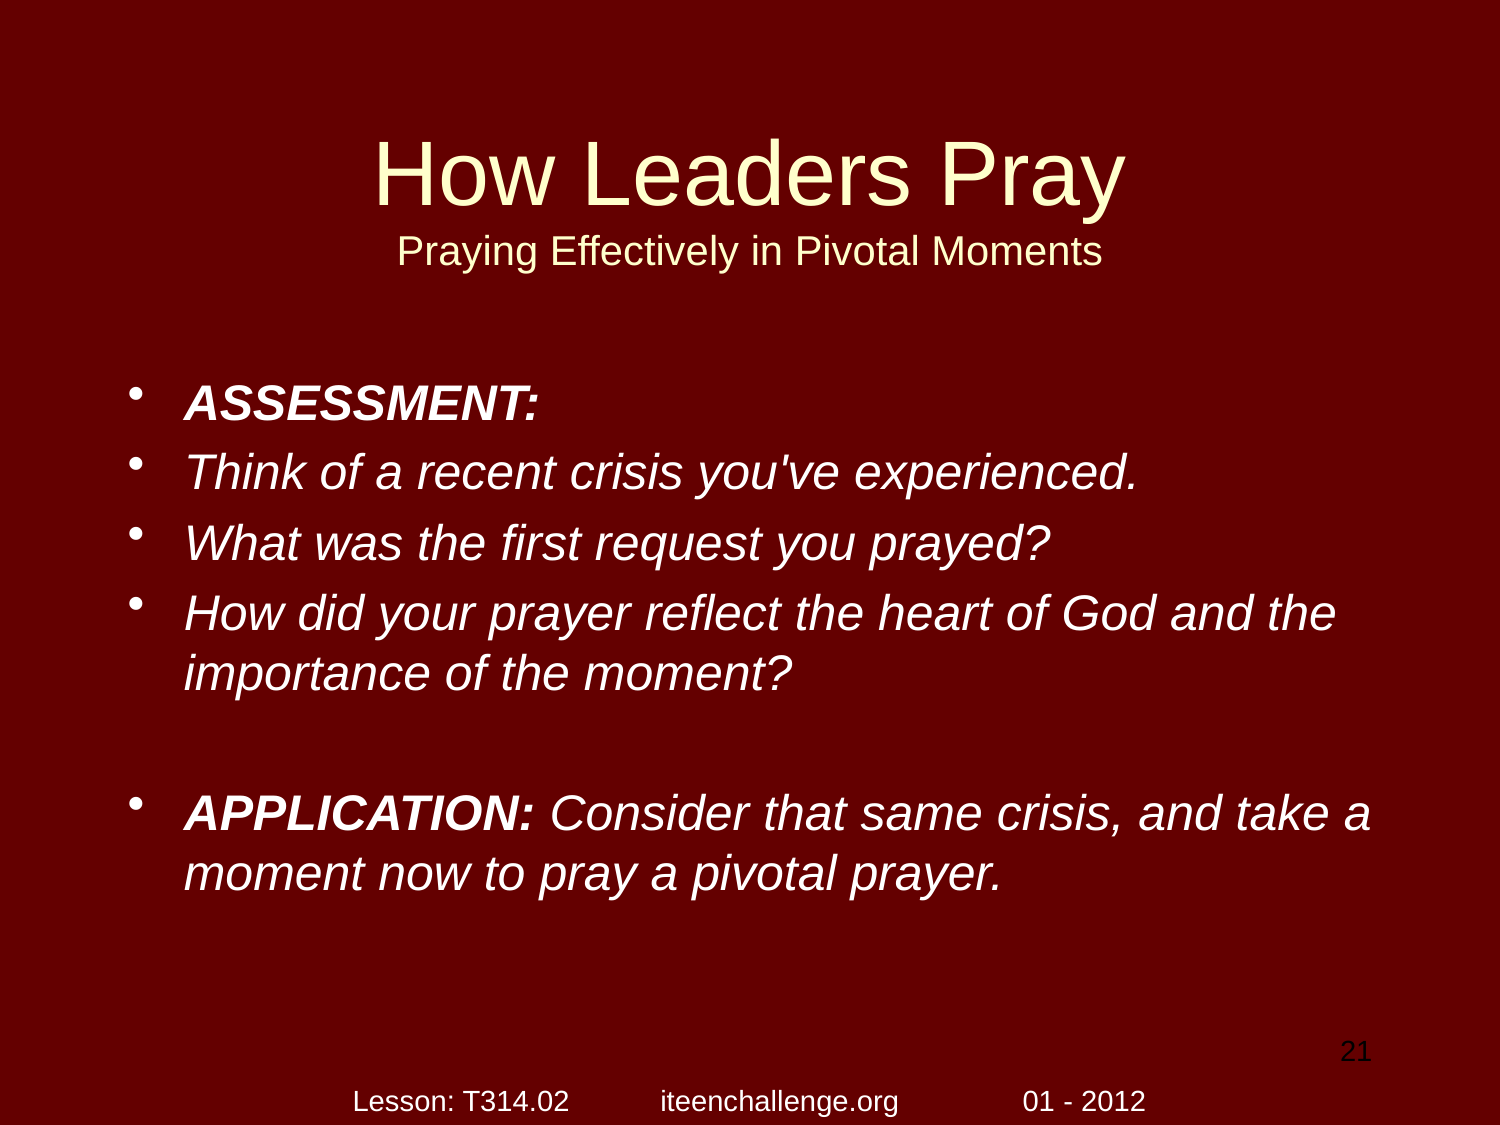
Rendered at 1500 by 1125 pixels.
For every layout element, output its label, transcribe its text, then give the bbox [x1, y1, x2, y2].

footer Lesson: T314.02 iteenchallenge.org 01 - 2012 [324, 1074, 1176, 1125]
list ASSESSMENT: Think of a recent crisis you've experienced. What was the first request you prayed? How did your prayer reflect the heart of God and the importance of the moment? APPLICATION: Consider that same crisis, and take a moment now to pray a pivotal prayer. [112, 362, 1388, 1000]
slide_number 21 [1074, 1024, 1388, 1101]
title How Leaders Pray Praying Effectively in Pivotal Moments [112, 99, 1388, 288]
